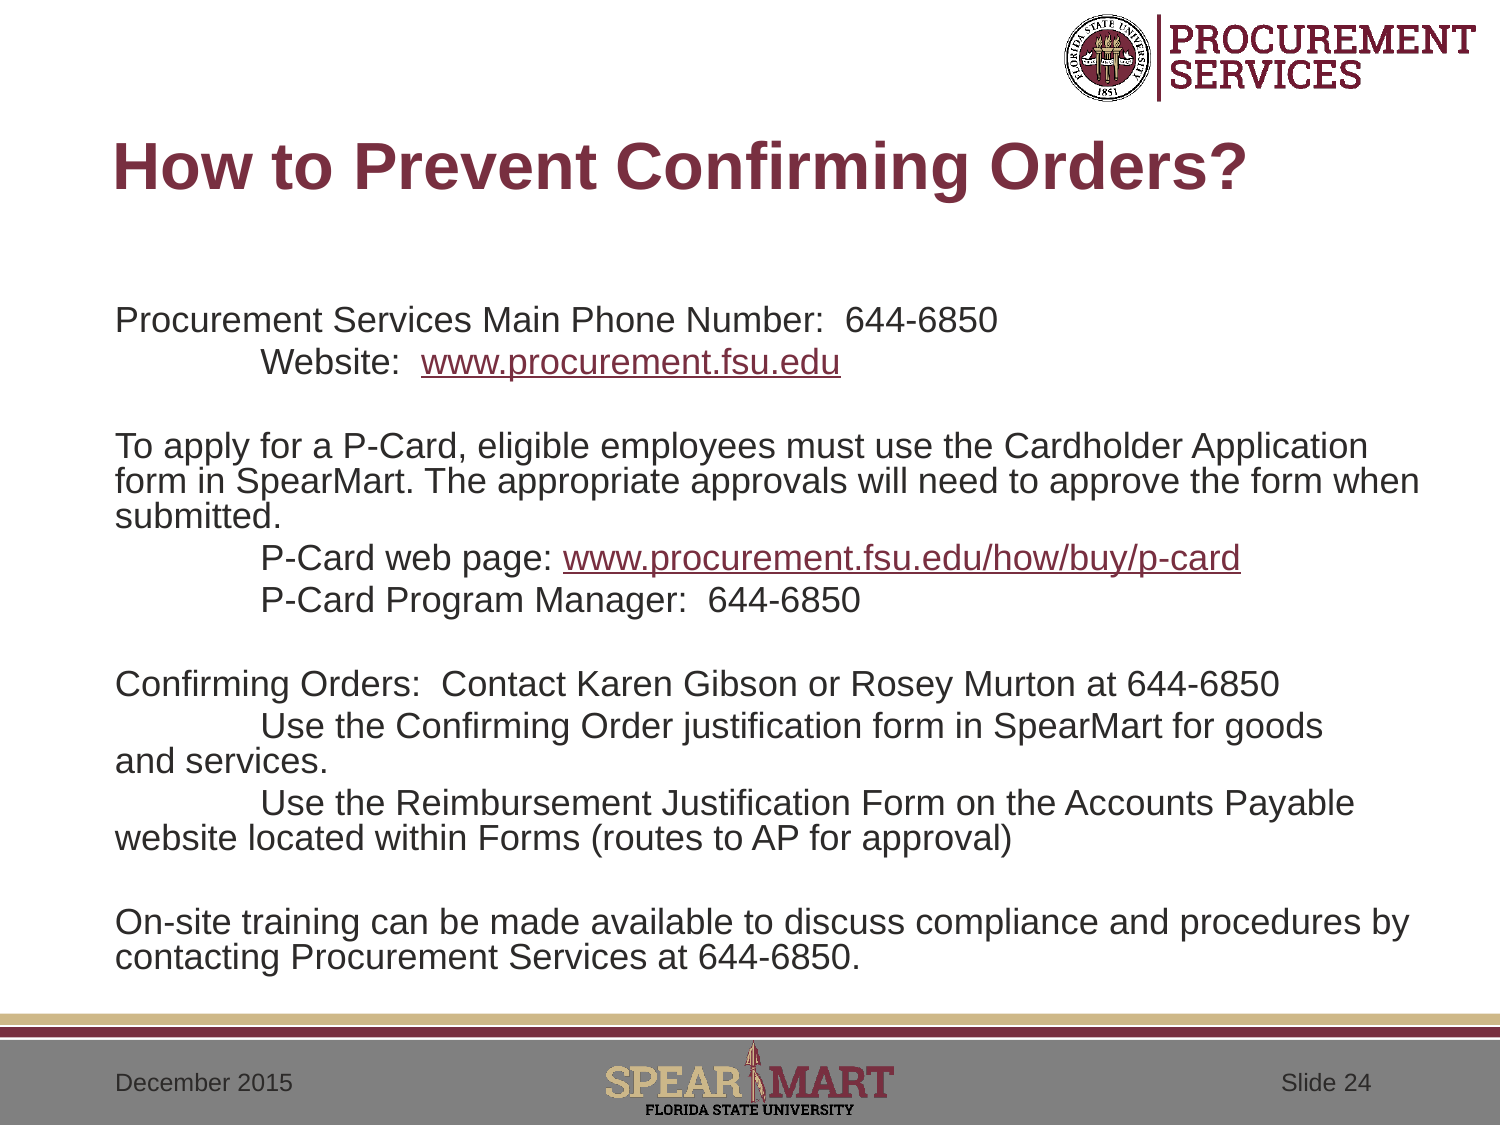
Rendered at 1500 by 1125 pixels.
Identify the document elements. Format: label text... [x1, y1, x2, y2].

picture [606, 1040, 894, 1115]
list Procurement Services Main Phone Number: 644-6850 Website: www.procurement.fsu.edu To apply for a P-Card, eligible employees must use the Cardholder Application form in SpearMart. The appropriate approvals will need to approve the form when submitted. P-Card web page: www.procurement.fsu.edu/how/buy/p-card P-Card Program Manager: 644-6850 Confirming Orders: Contact Karen Gibson or Rosey Murton at 644-6850 Use the Confirming Order justification form in SpearMart for goods and services. Use the Reimbursement Justification Form on the Accounts Payable website located within Forms (routes to AP for approval) On-site training can be made available to discuss compliance and procedures by contacting Procurement Services at 644-6850. [99, 296, 1450, 988]
title How to Prevent Confirming Orders? [75, 99, 1288, 225]
picture [1062, 12, 1500, 104]
